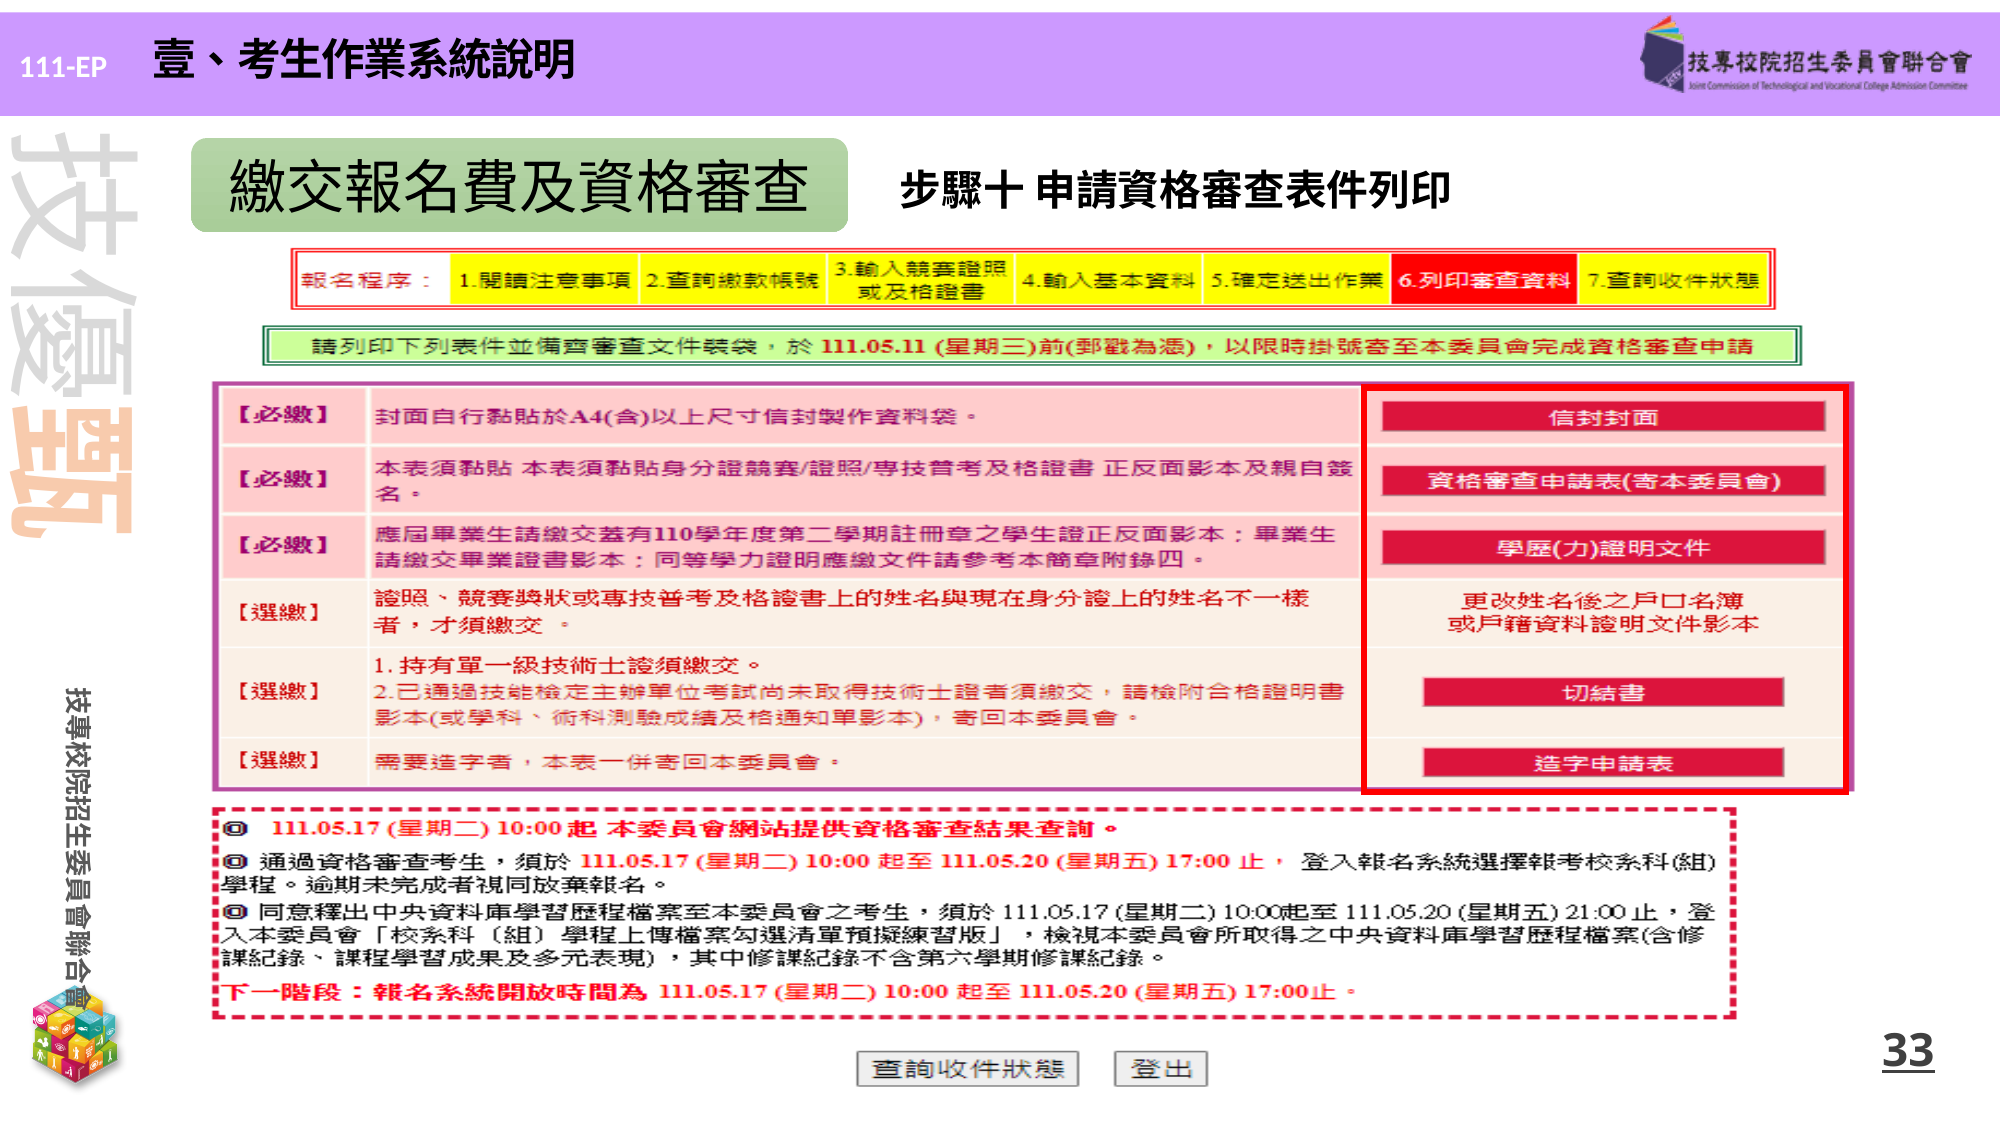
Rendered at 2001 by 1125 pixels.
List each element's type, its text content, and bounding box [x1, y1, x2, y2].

picture [1640, 15, 1972, 93]
text_box 繳交報名費及資格審查 [190, 137, 849, 233]
text_box 步驟十 申請資格審查表件列印 [884, 140, 2000, 245]
text_box 壹、考生作業系統說明 [137, 13, 1488, 109]
picture [21, 985, 129, 1094]
picture [191, 244, 1879, 1107]
